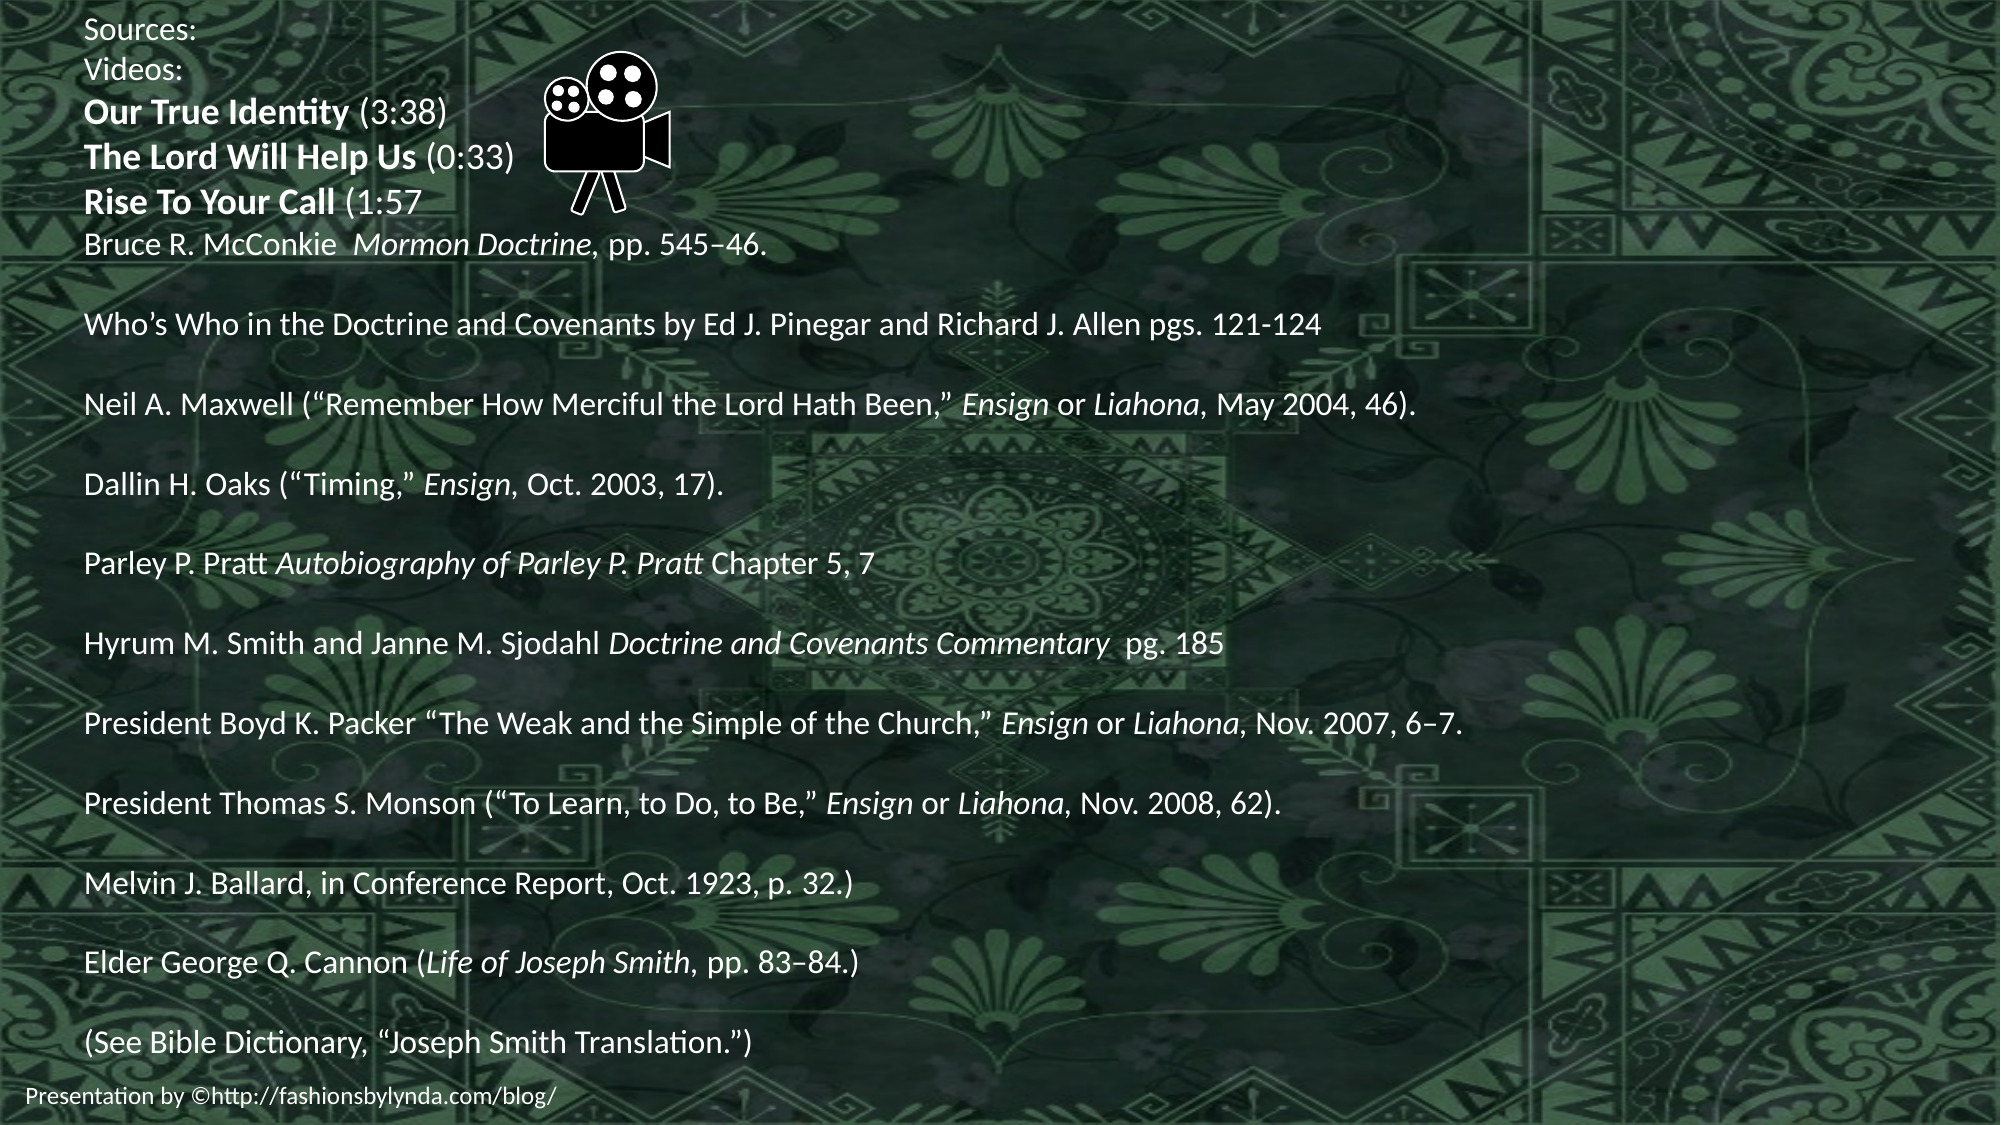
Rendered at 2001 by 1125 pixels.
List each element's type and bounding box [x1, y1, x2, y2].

picture [0, 0, 2000, 1125]
text_box [544, 52, 670, 215]
